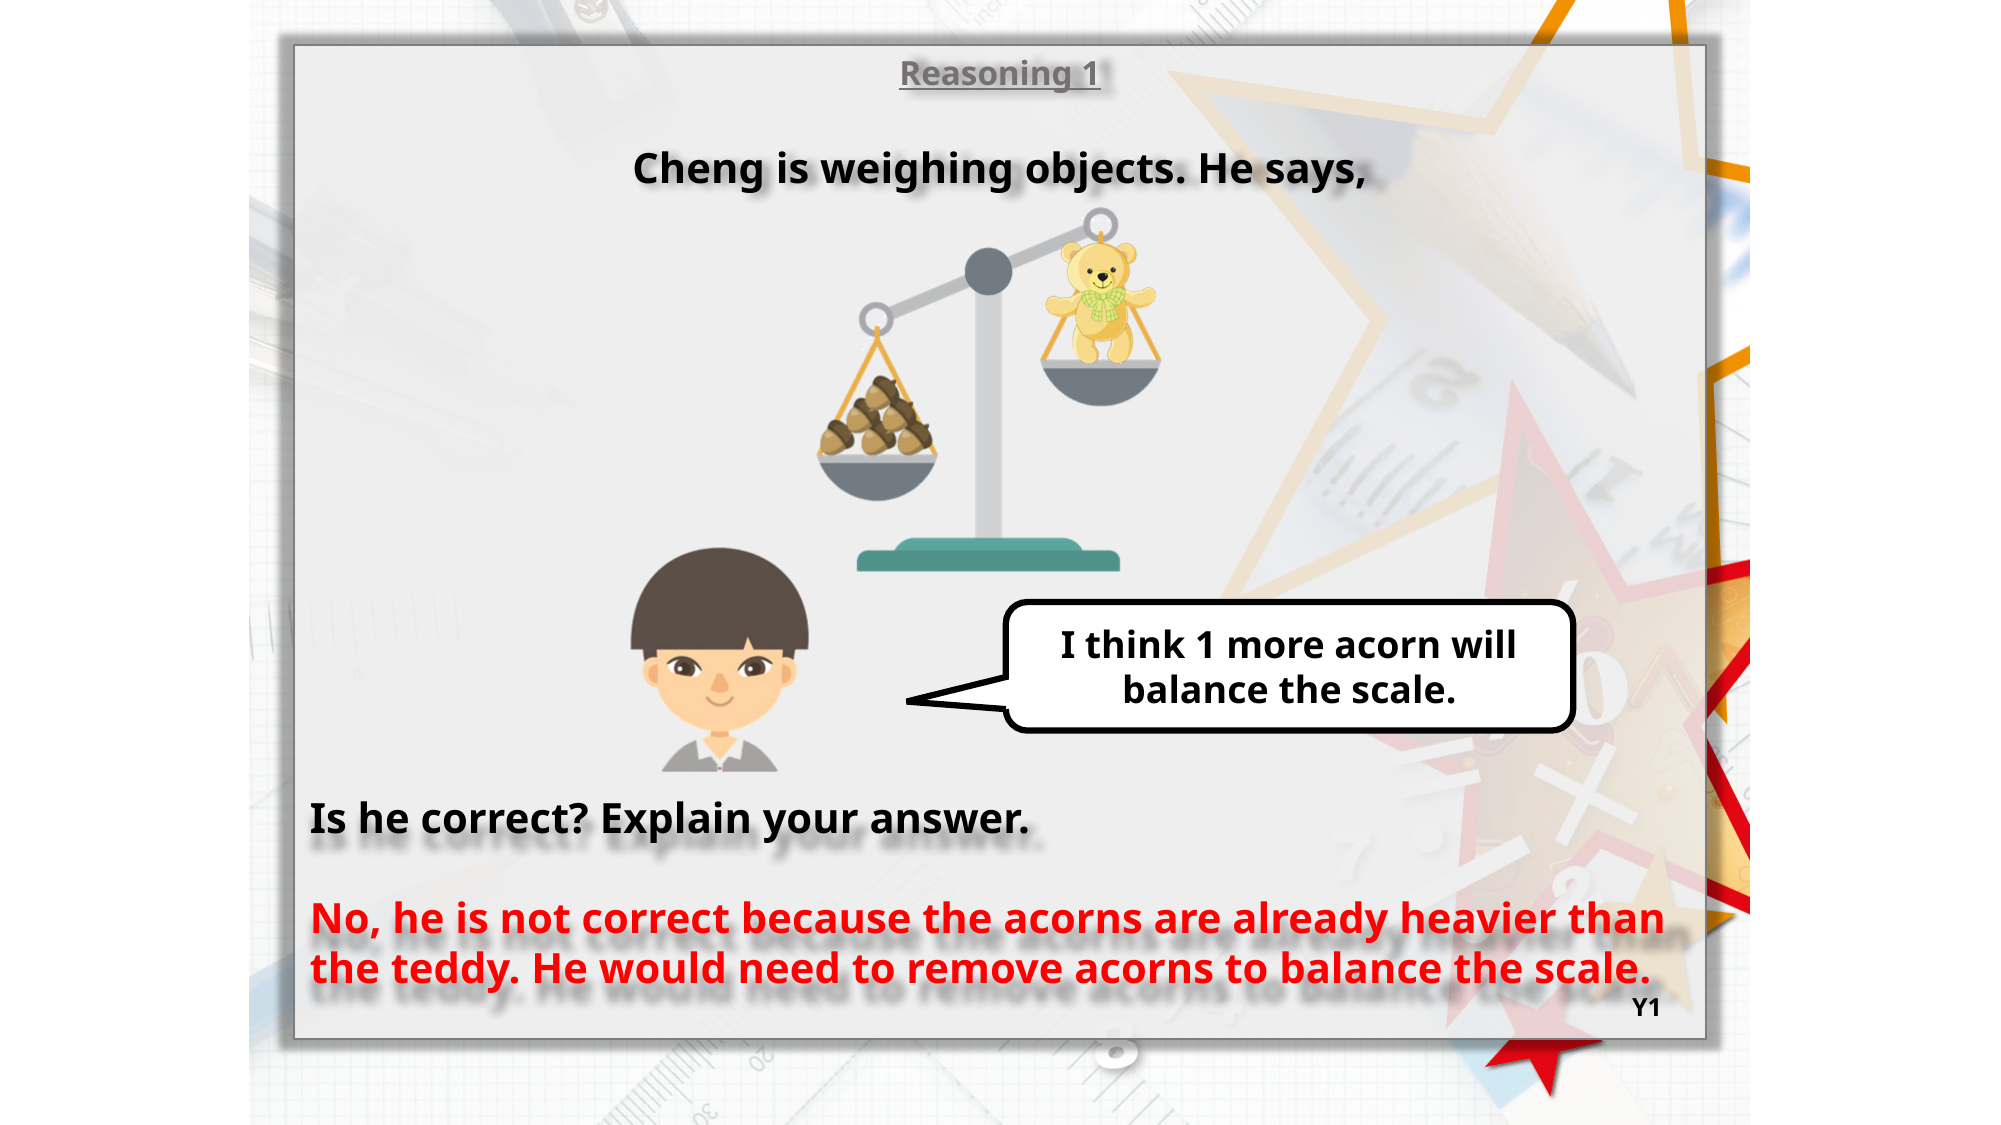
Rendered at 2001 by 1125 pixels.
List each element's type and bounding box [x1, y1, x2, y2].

picture [249, 0, 1750, 1125]
